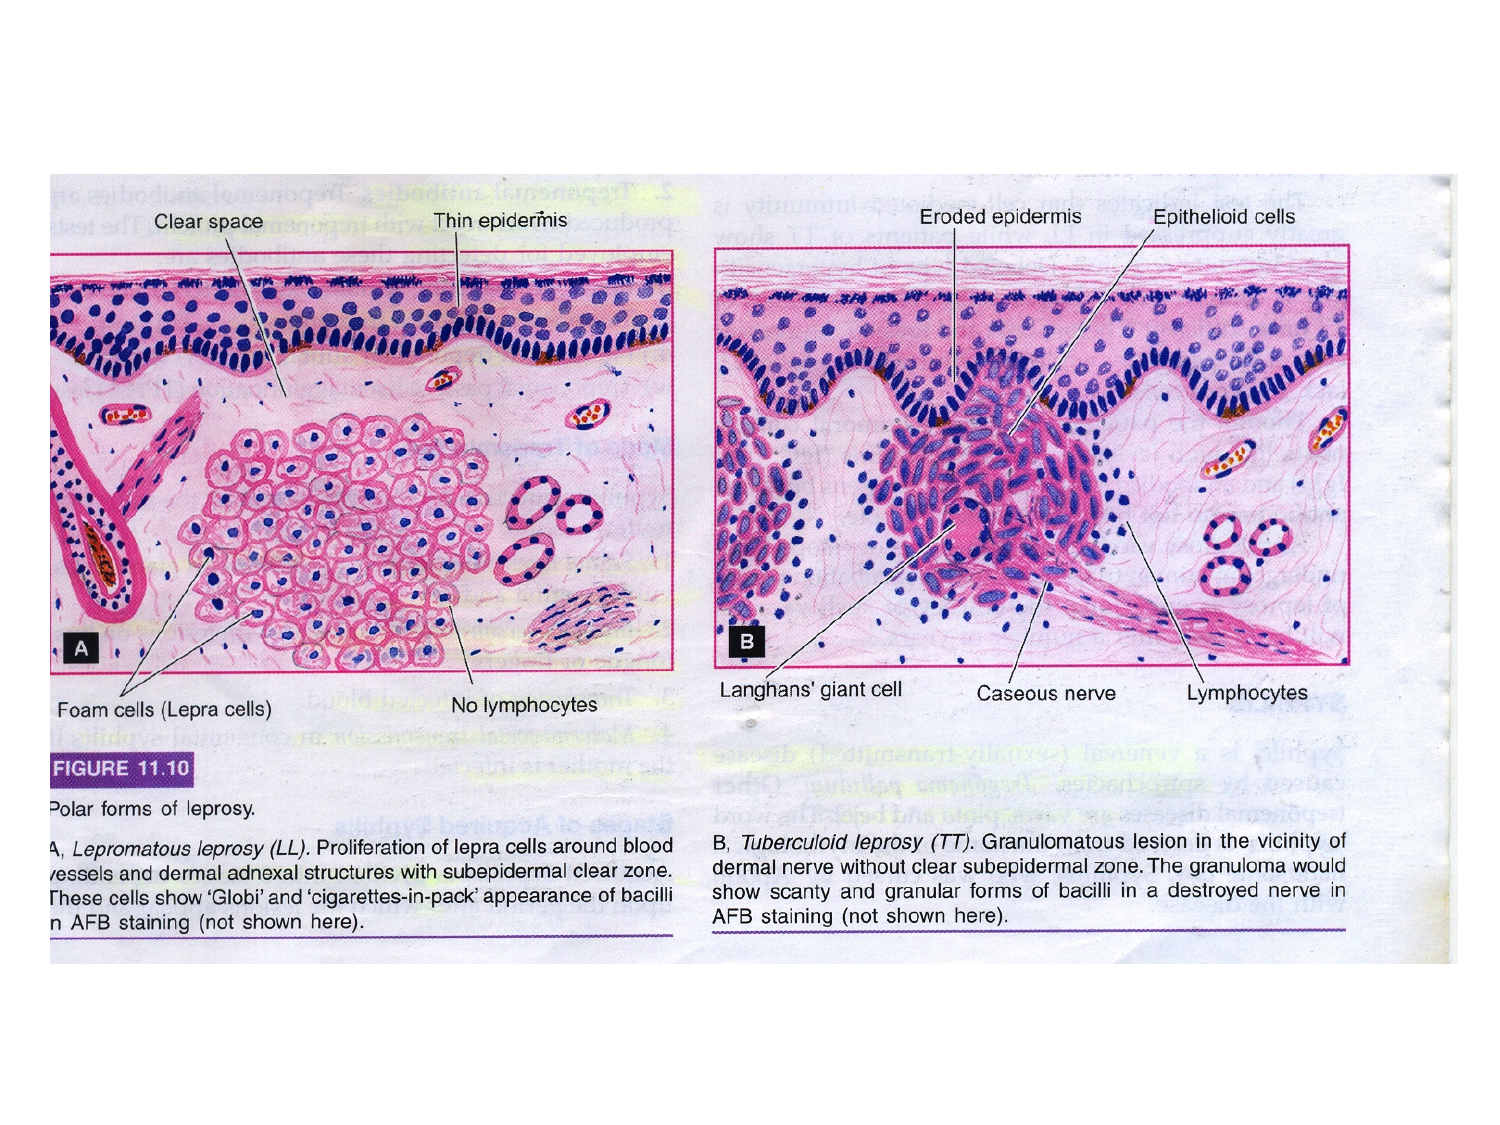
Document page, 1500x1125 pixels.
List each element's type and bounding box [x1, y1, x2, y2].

picture [49, 174, 1459, 965]
